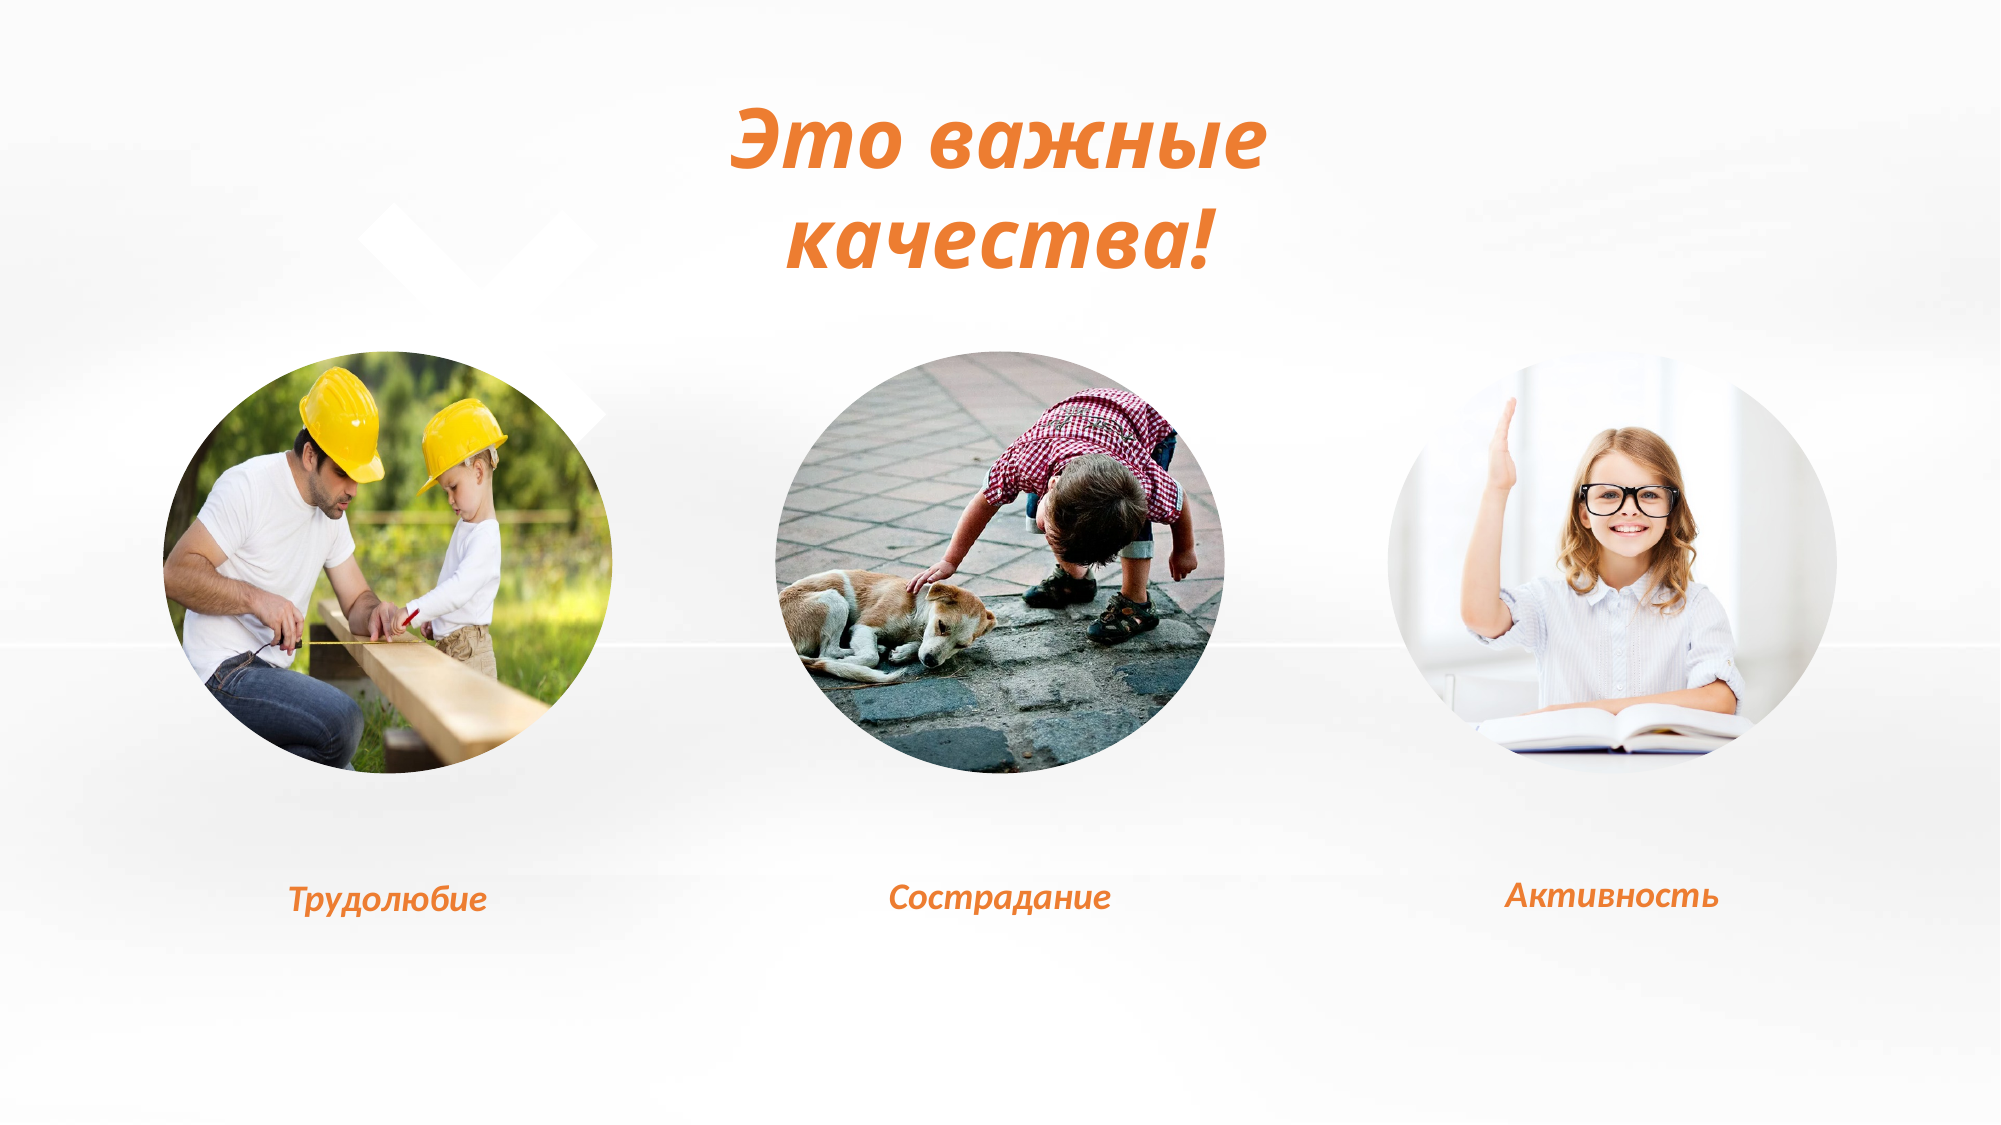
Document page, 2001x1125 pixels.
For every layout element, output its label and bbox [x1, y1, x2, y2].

picture [0, 0, 2000, 1125]
text_box [324, 183, 625, 484]
